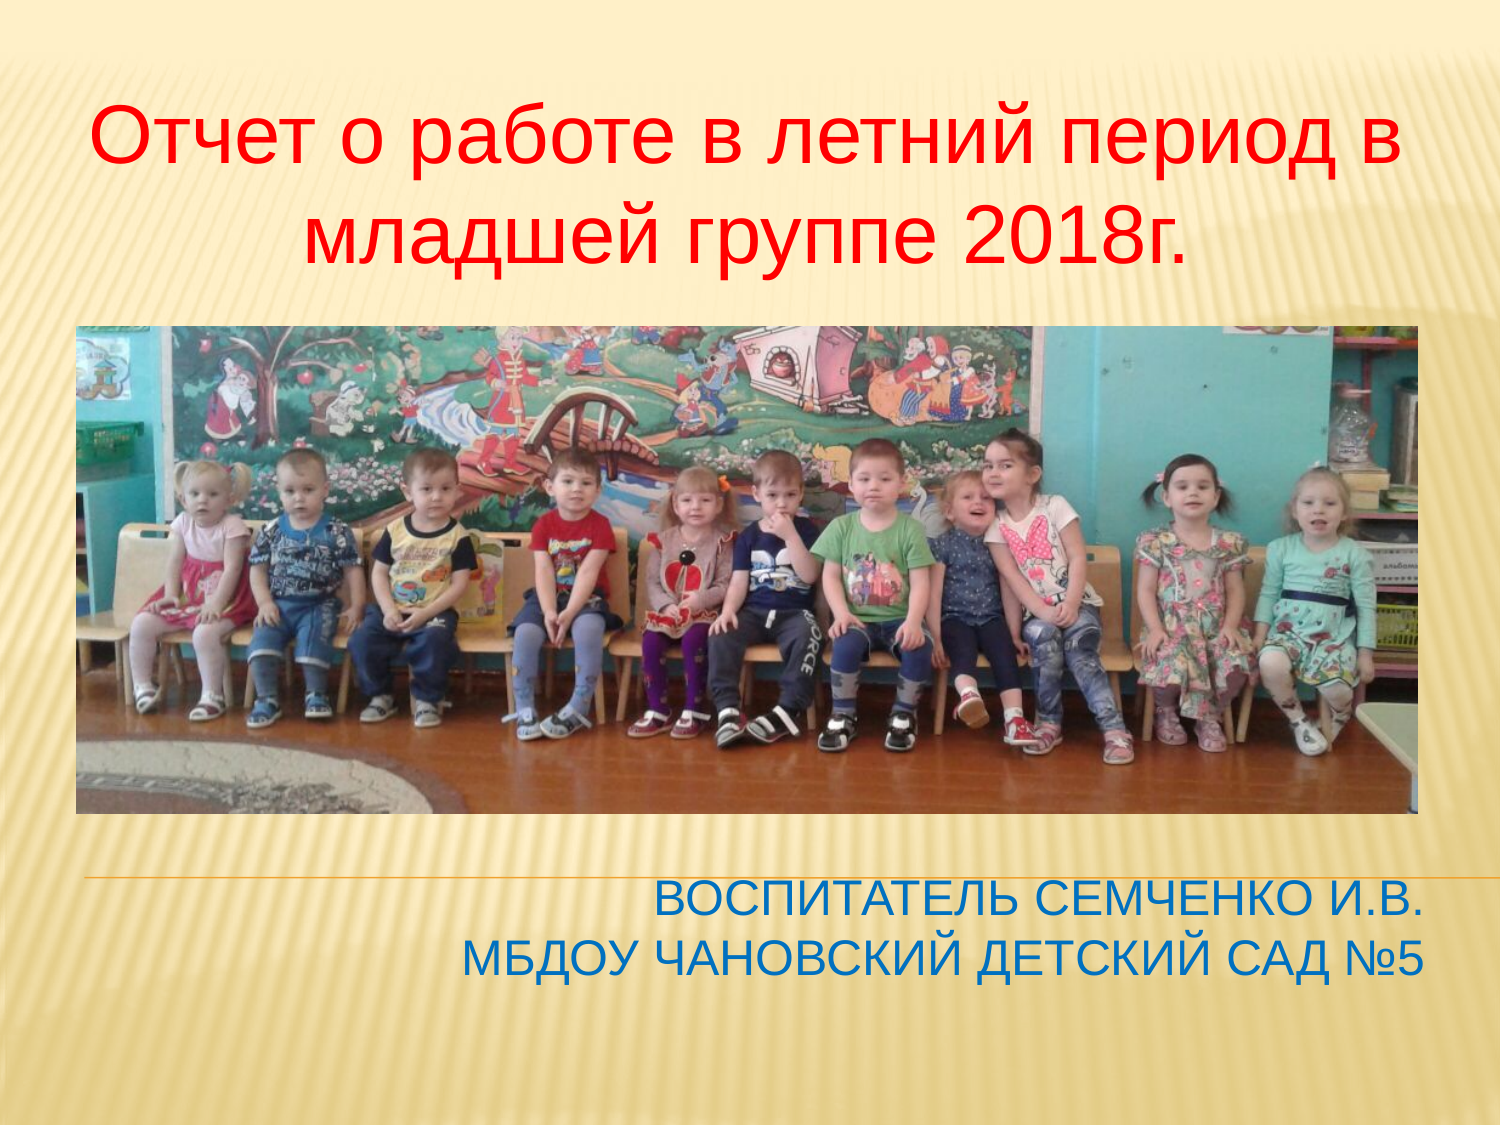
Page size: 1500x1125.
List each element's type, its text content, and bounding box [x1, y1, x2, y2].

title Воспитатель Семченко И.В. МБДОУ Чановский детский сад №5 [53, 857, 1441, 1059]
picture [76, 325, 1418, 815]
subtitle Отчет о работе в летний период в младшей группе 2018г. [53, 137, 1441, 288]
